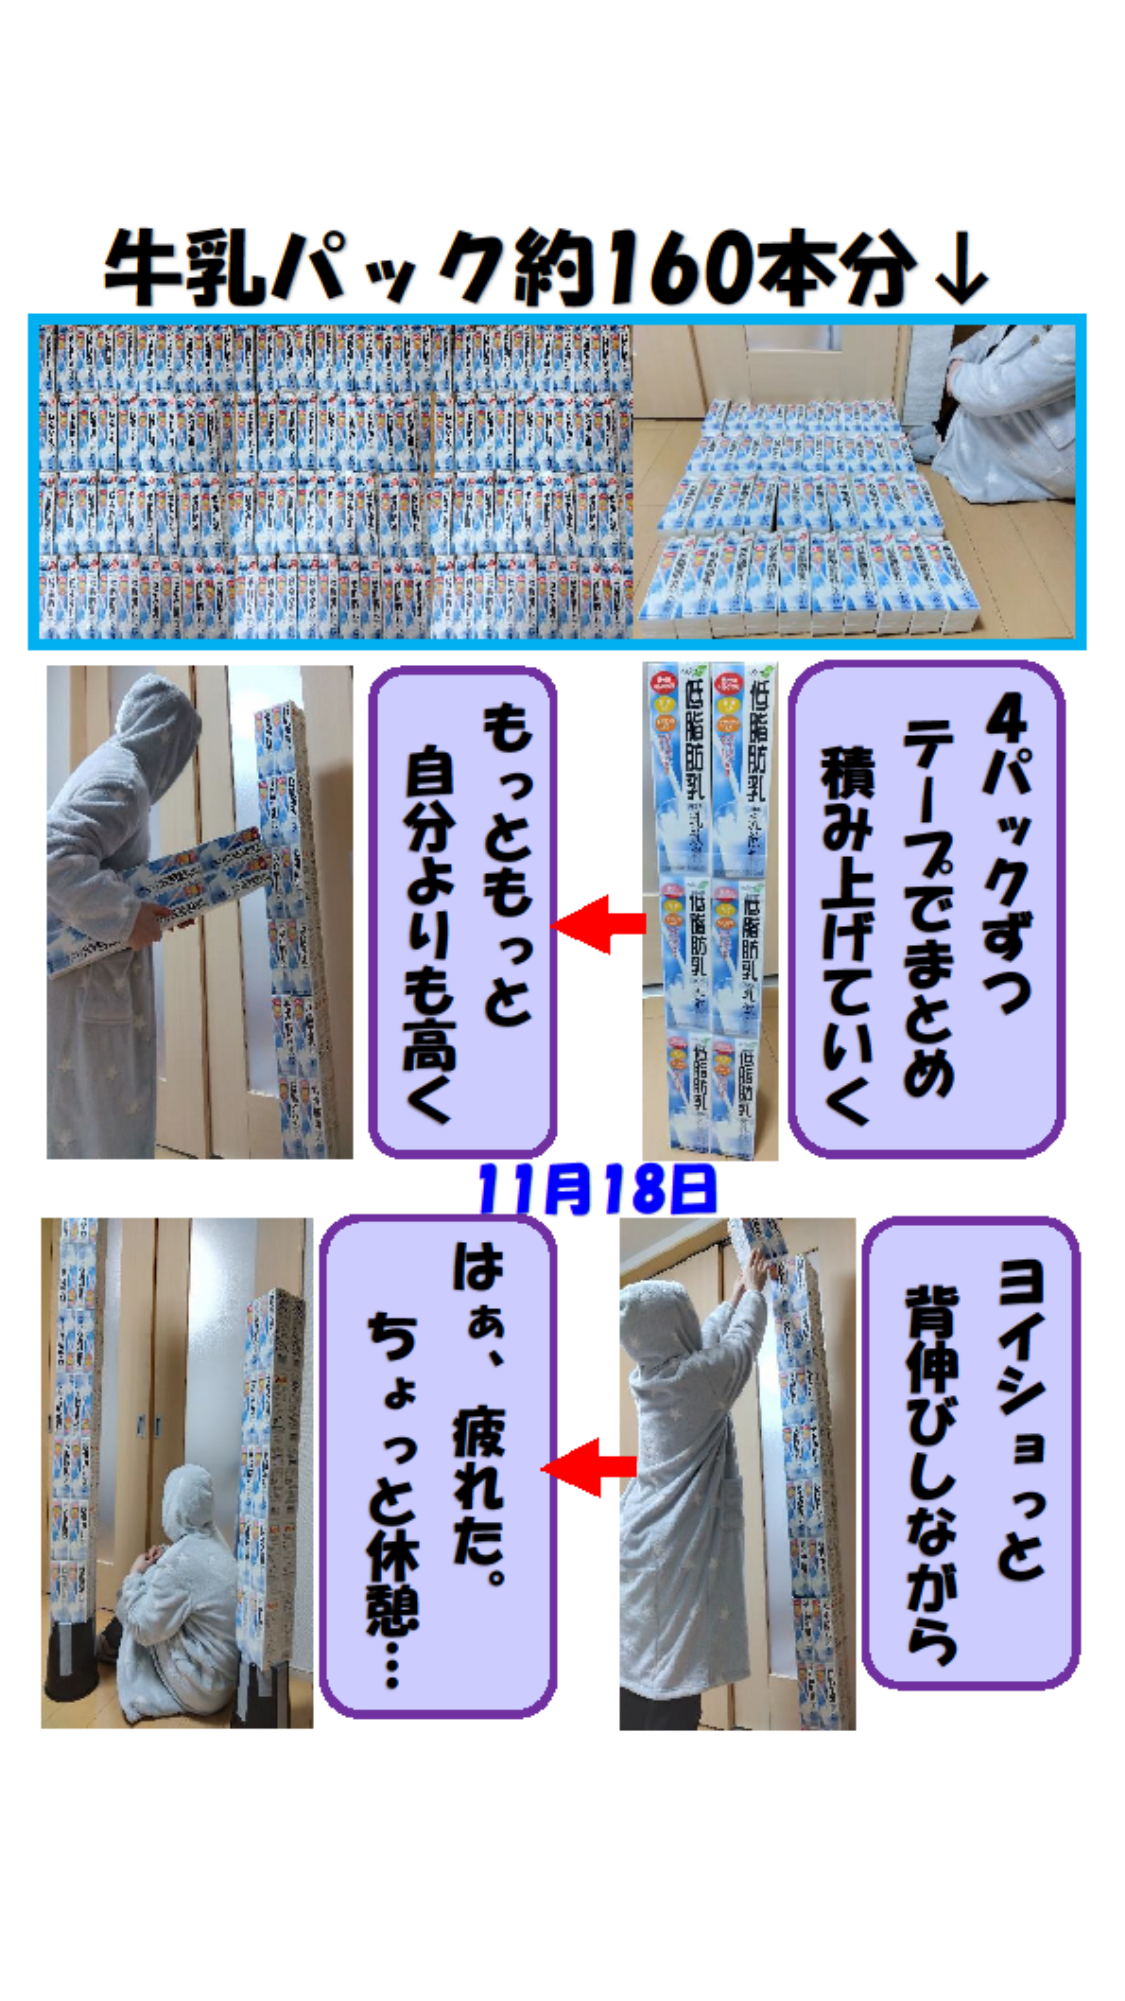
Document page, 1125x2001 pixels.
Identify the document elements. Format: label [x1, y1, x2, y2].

list [0, 174, 1125, 1767]
